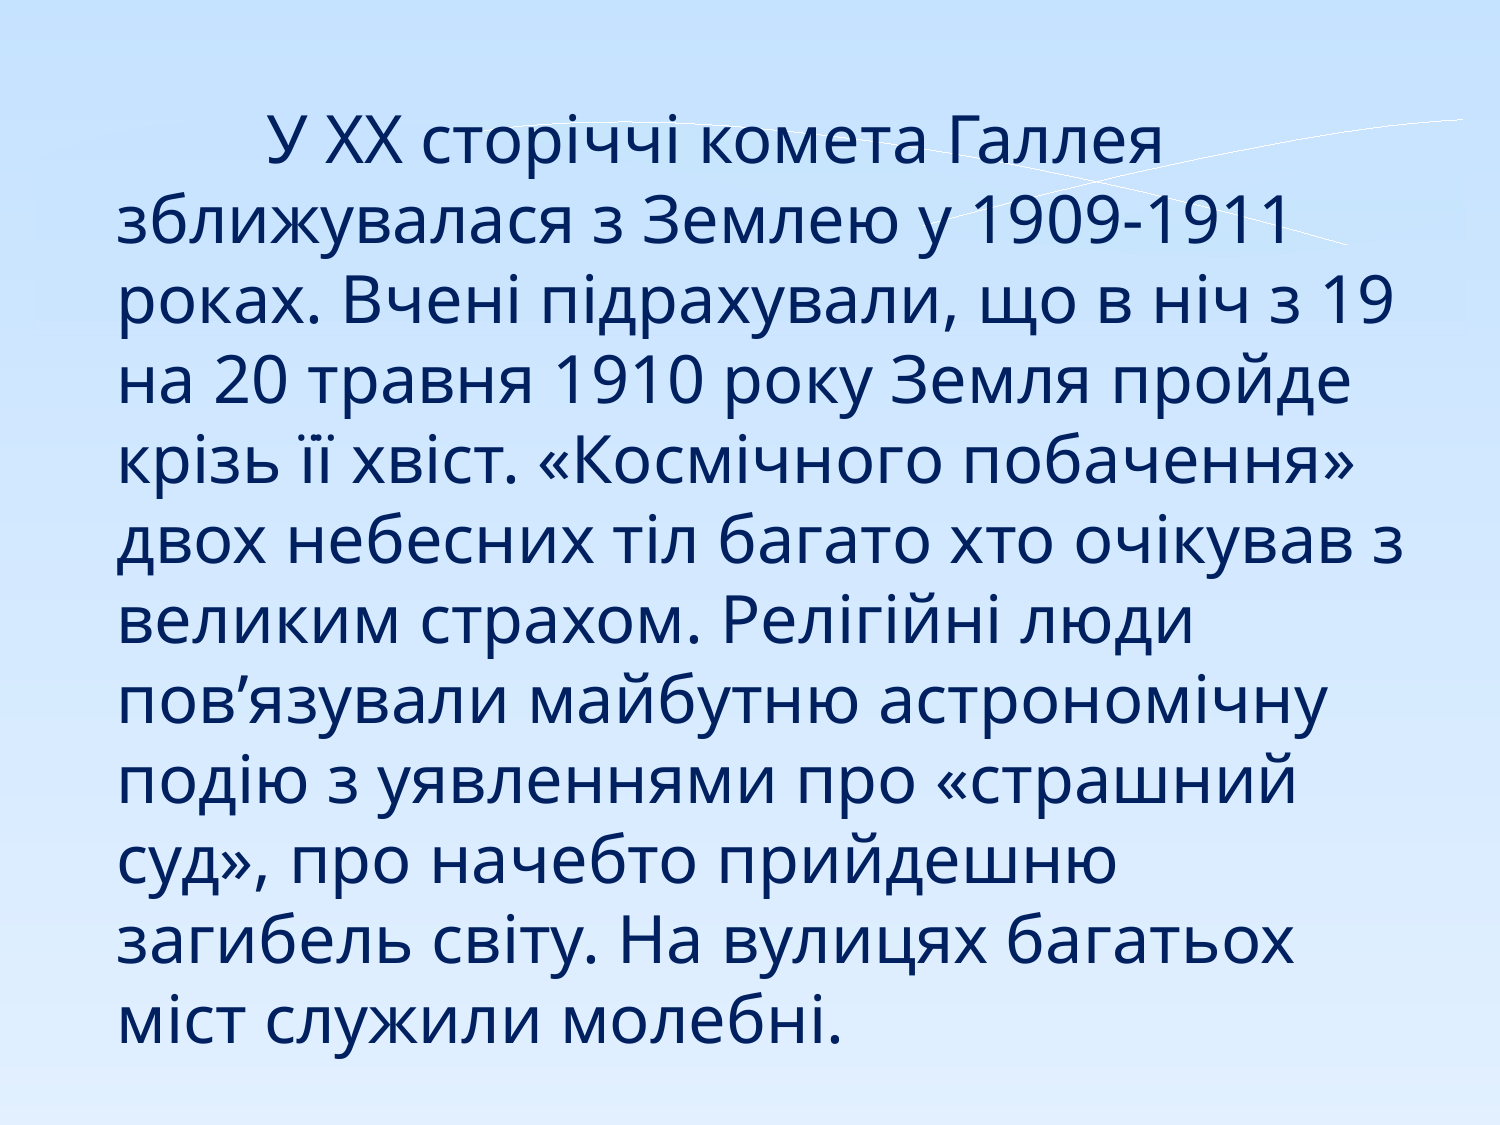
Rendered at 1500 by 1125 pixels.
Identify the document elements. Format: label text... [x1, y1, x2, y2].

text_box У XX сторіччі комета Галлея зближувалася з Землею у 1909-1911 роках. Вчені підрахували, що в ніч з 19 на 20 травня 1910 року Земля пройде крізь її хвіст. «Космічного побачення» двох небесних тіл багато хто очікував з великим страхом. Релігійні люди пов’язували майбутню астрономічну подію з уявленнями про «страшний суд», про начебто прийдешню загибель світу. На вулицях багатьох міст служили молебні. [101, 90, 1437, 1125]
